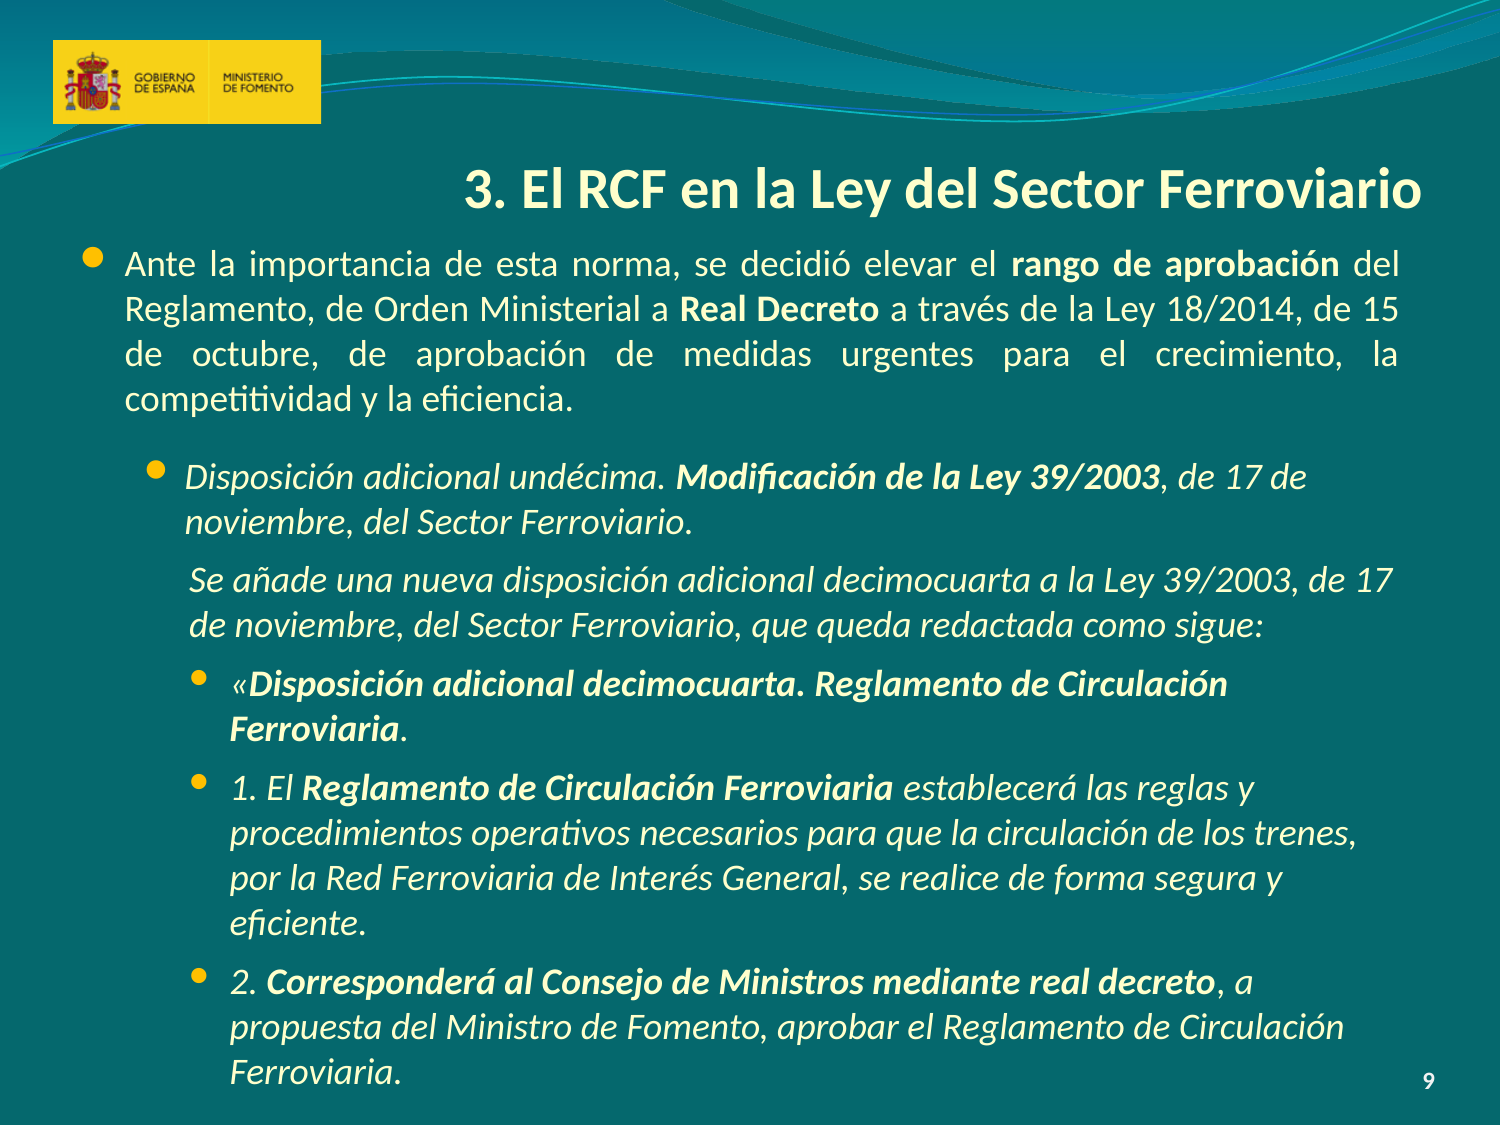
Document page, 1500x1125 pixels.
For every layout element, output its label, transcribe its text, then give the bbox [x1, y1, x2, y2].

list Ante la importancia de esta norma, se decidió elevar el rango de aprobación del Reglamento, de Orden Ministerial a Real Decreto a través de la Ley 18/2014, de 15 de octubre, de aprobación de medidas urgentes para el crecimiento, la competitividad y la eficiencia. Disposición adicional undécima. Modificación de la Ley 39/2003, de 17 de noviembre, del Sector Ferroviario. Se añade una nueva disposición adicional decimocuarta a la Ley 39/2003, de 17 de noviembre, del Sector Ferroviario, que queda redactada como sigue: «Disposición adicional decimocuarta. Reglamento de Circulación Ferroviaria. 1. El Reglamento de Circulación Ferroviaria establecerá las reglas y procedimientos operativos necesarios para que la circulación de los trenes, por la Red Ferroviaria de Interés General, se realice de forma segura y eficiente. 2. Corresponderá al Consejo de Ministros mediante real decreto, a propuesta del Ministro de Fomento, aprobar el Reglamento de Circulación Ferroviaria. [64, 231, 1415, 1097]
picture [53, 40, 322, 124]
title 3. El RCF en la Ley del Sector Ferroviario [159, 125, 1424, 220]
slide_number 9 [1293, 1035, 1436, 1095]
